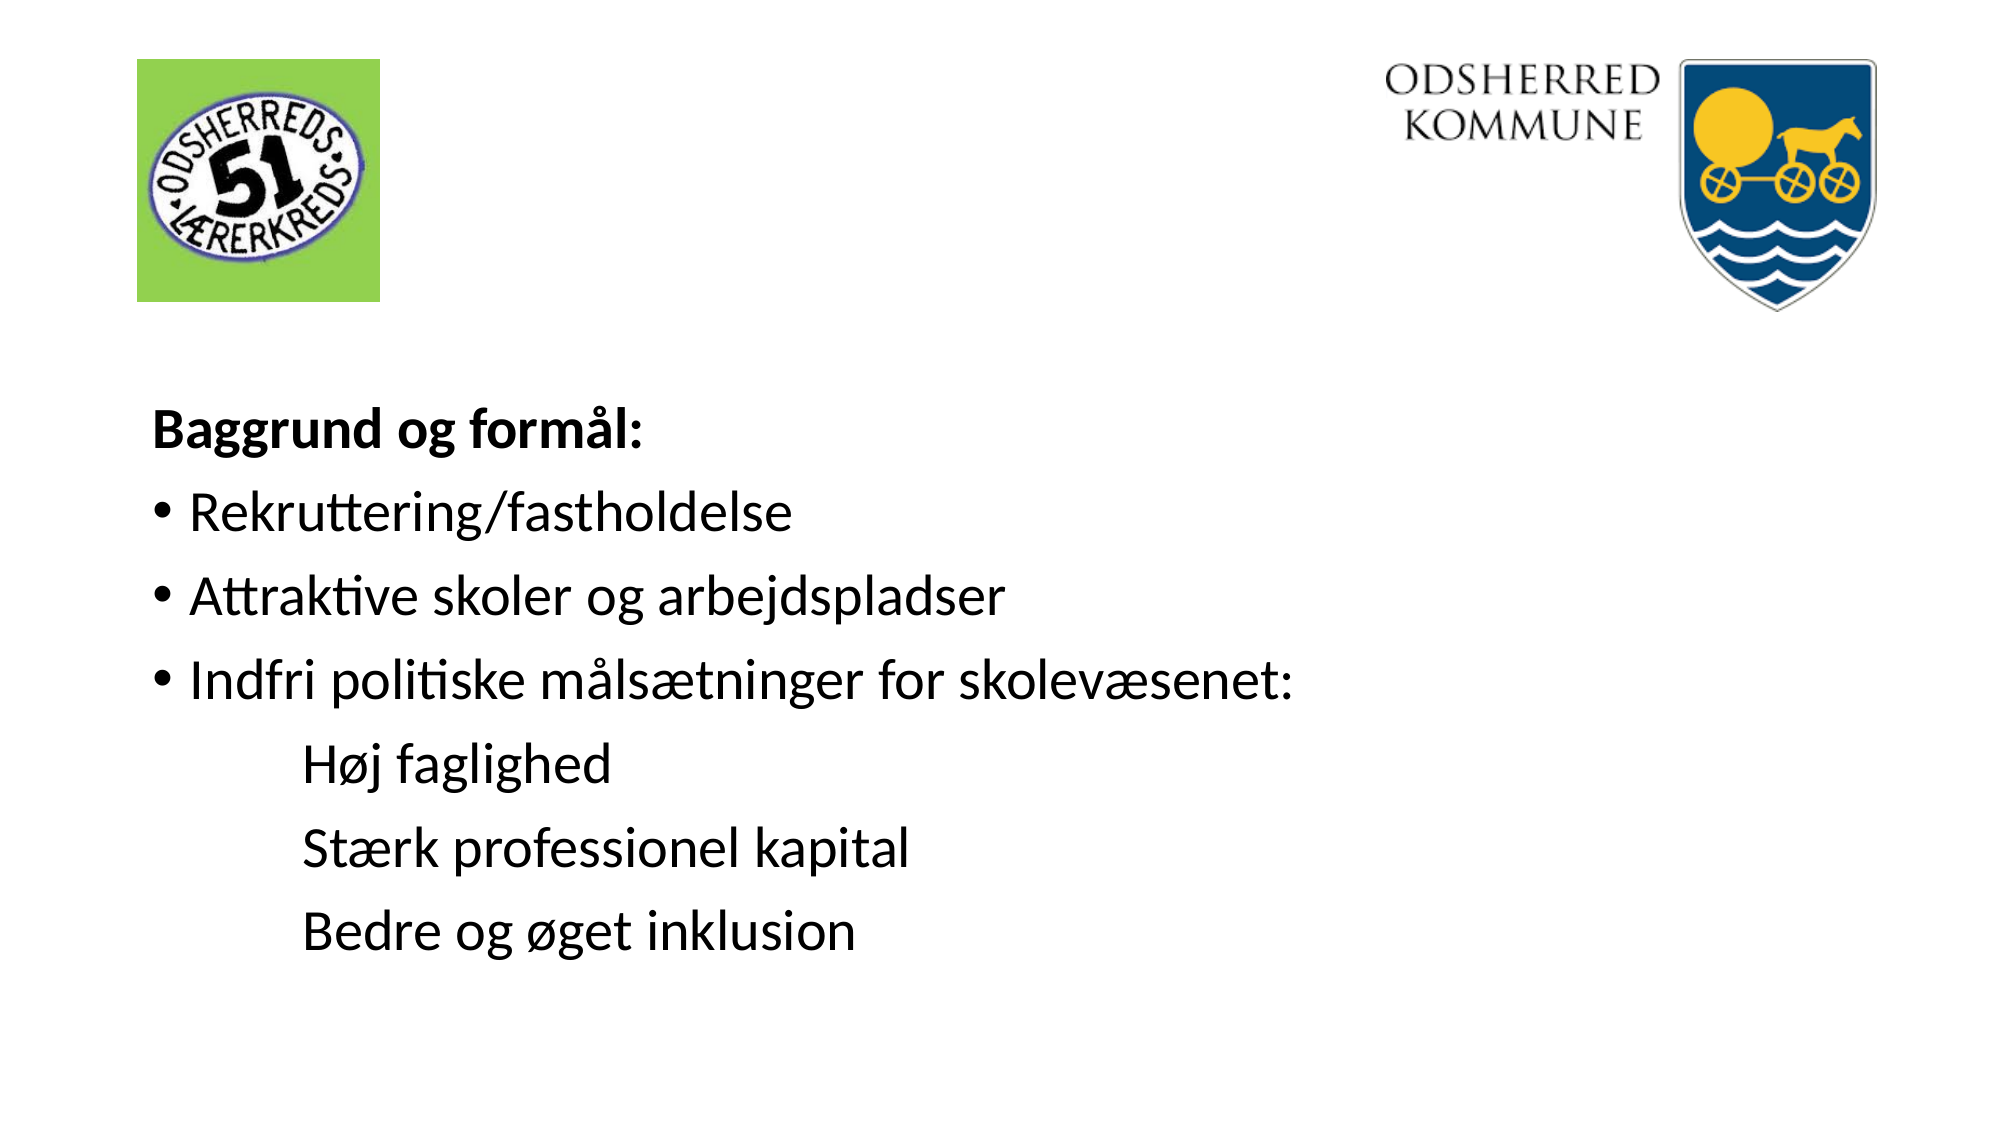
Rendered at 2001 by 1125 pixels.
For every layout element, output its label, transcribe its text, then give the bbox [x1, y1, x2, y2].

picture [1386, 59, 1877, 312]
list Baggrund og formål: Rekruttering/fastholdelse Attraktive skoler og arbejdspladser Indfri politiske målsætninger for skolevæsenet: Høj faglighed Stærk professionel kapital Bedre og øget inklusion [137, 299, 1863, 1014]
picture [137, 59, 380, 302]
